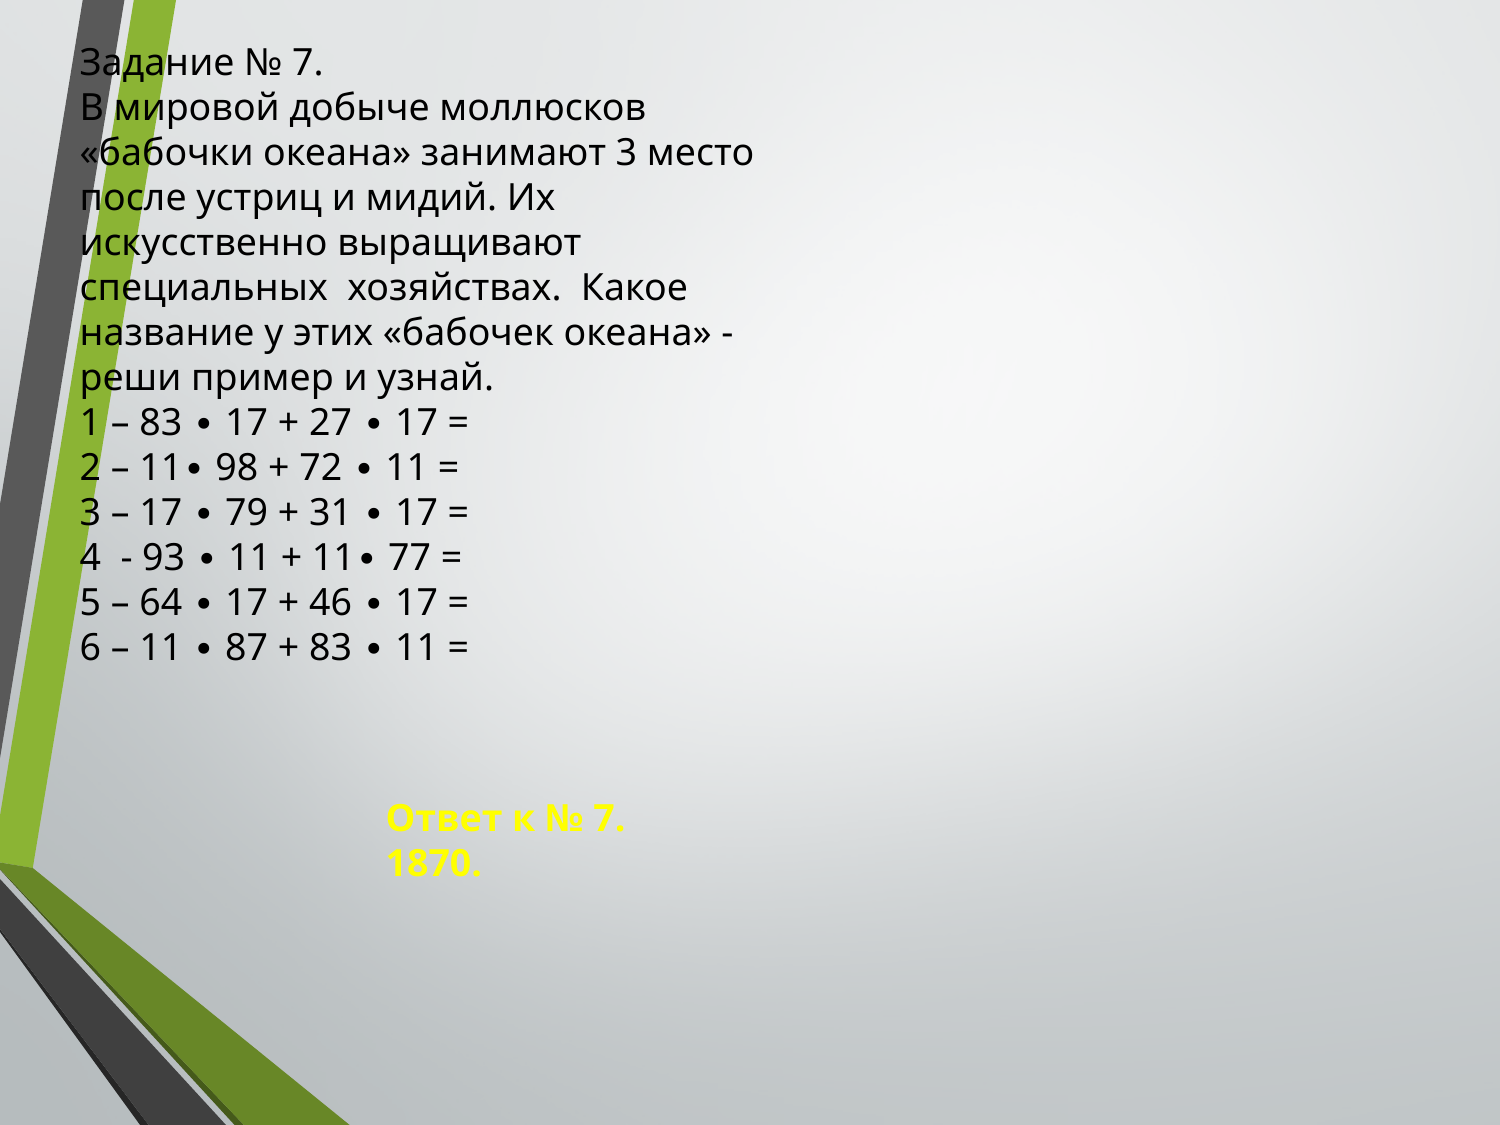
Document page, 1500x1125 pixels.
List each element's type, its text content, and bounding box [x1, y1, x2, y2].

text_box Задание № 7. В мировой добыче моллюсков «бабочки океана» занимают 3 место после устриц и мидий. Их искусственно выращивают специальных хозяйствах. Какое название у этих «бабочек океана» - реши пример и узнай. 1 – 83 ∙ 17 + 27 ∙ 17 = 2 – 11∙ 98 + 72 ∙ 11 = 3 – 17 ∙ 79 + 31 ∙ 17 = 4 - 93 ∙ 11 + 11∙ 77 = 5 – 64 ∙ 17 + 46 ∙ 17 = 6 – 11 ∙ 87 + 83 ∙ 11 = [64, 30, 815, 676]
text_box Ответ к № 7. 1870. [370, 786, 1121, 937]
